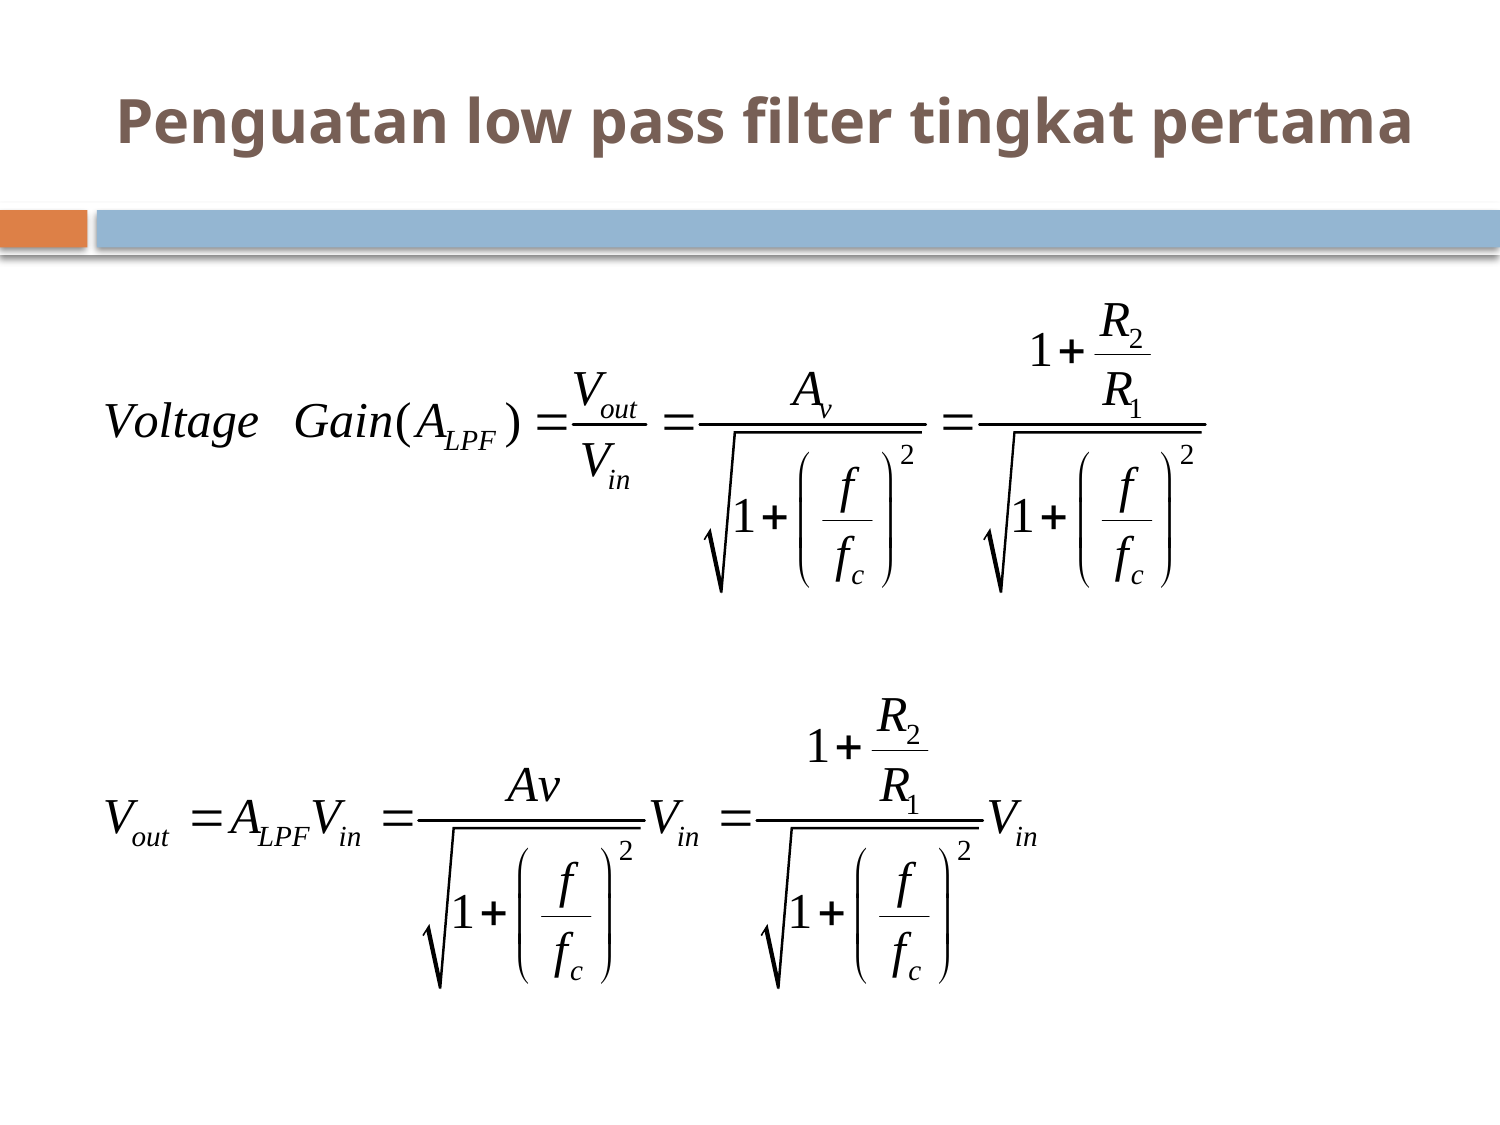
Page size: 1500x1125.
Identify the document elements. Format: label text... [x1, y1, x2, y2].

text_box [99, 287, 1215, 1001]
title Penguatan low pass filter tingkat pertama [100, 37, 1438, 200]
